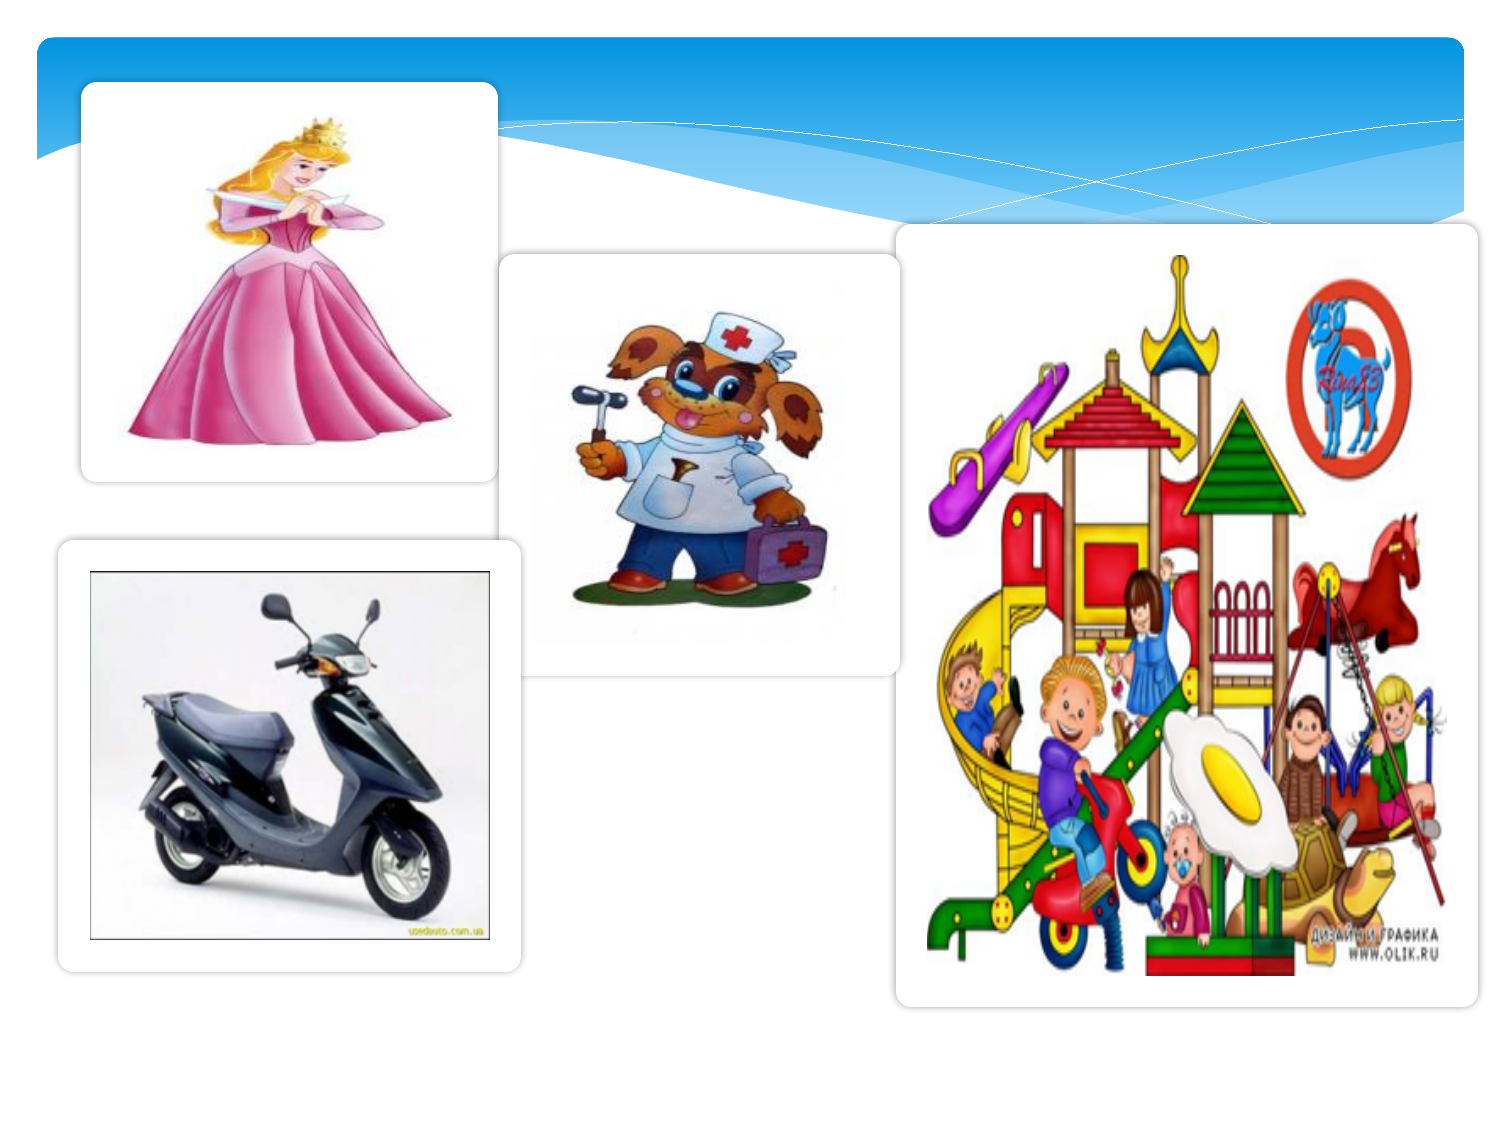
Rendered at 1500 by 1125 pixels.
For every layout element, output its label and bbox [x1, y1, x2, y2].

picture [926, 255, 1448, 977]
picture [89, 570, 491, 941]
picture [529, 285, 869, 645]
picture [111, 113, 467, 451]
